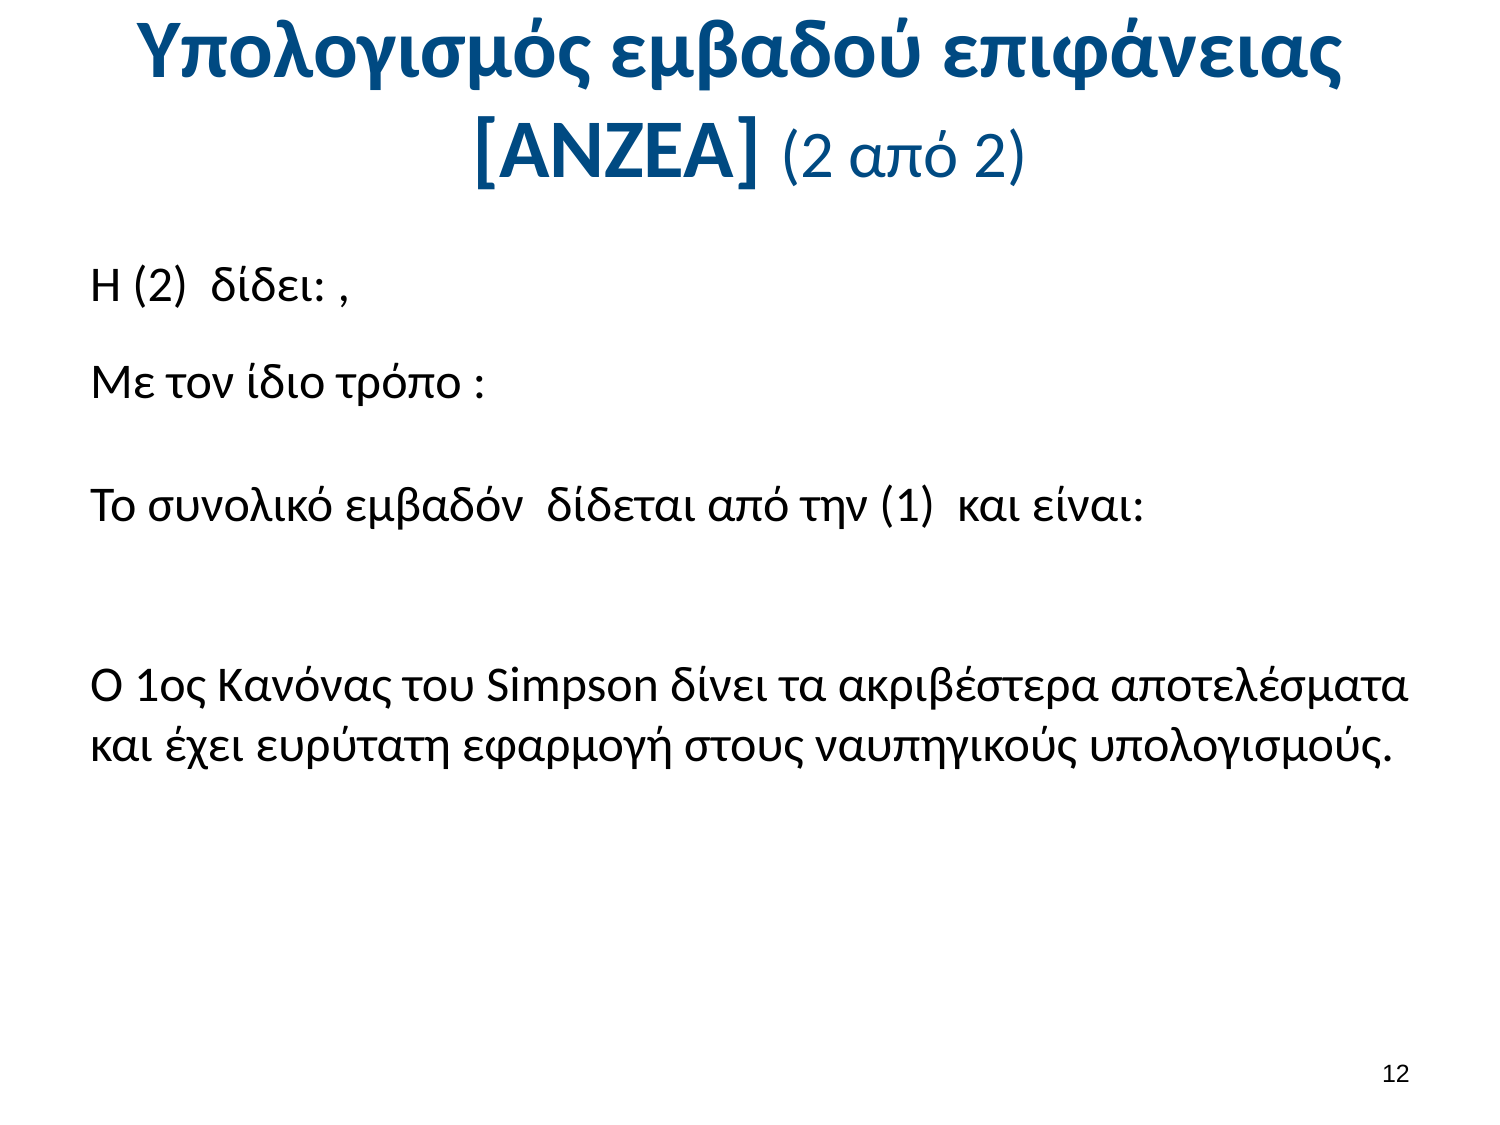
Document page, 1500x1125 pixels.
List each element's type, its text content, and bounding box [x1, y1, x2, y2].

title Υπολογισμός εμβαδού επιφάνειας [ΑΝΖΕΑ] (2 από 2) [0, 19, 1500, 169]
slide_number 11 [1074, 1042, 1425, 1103]
